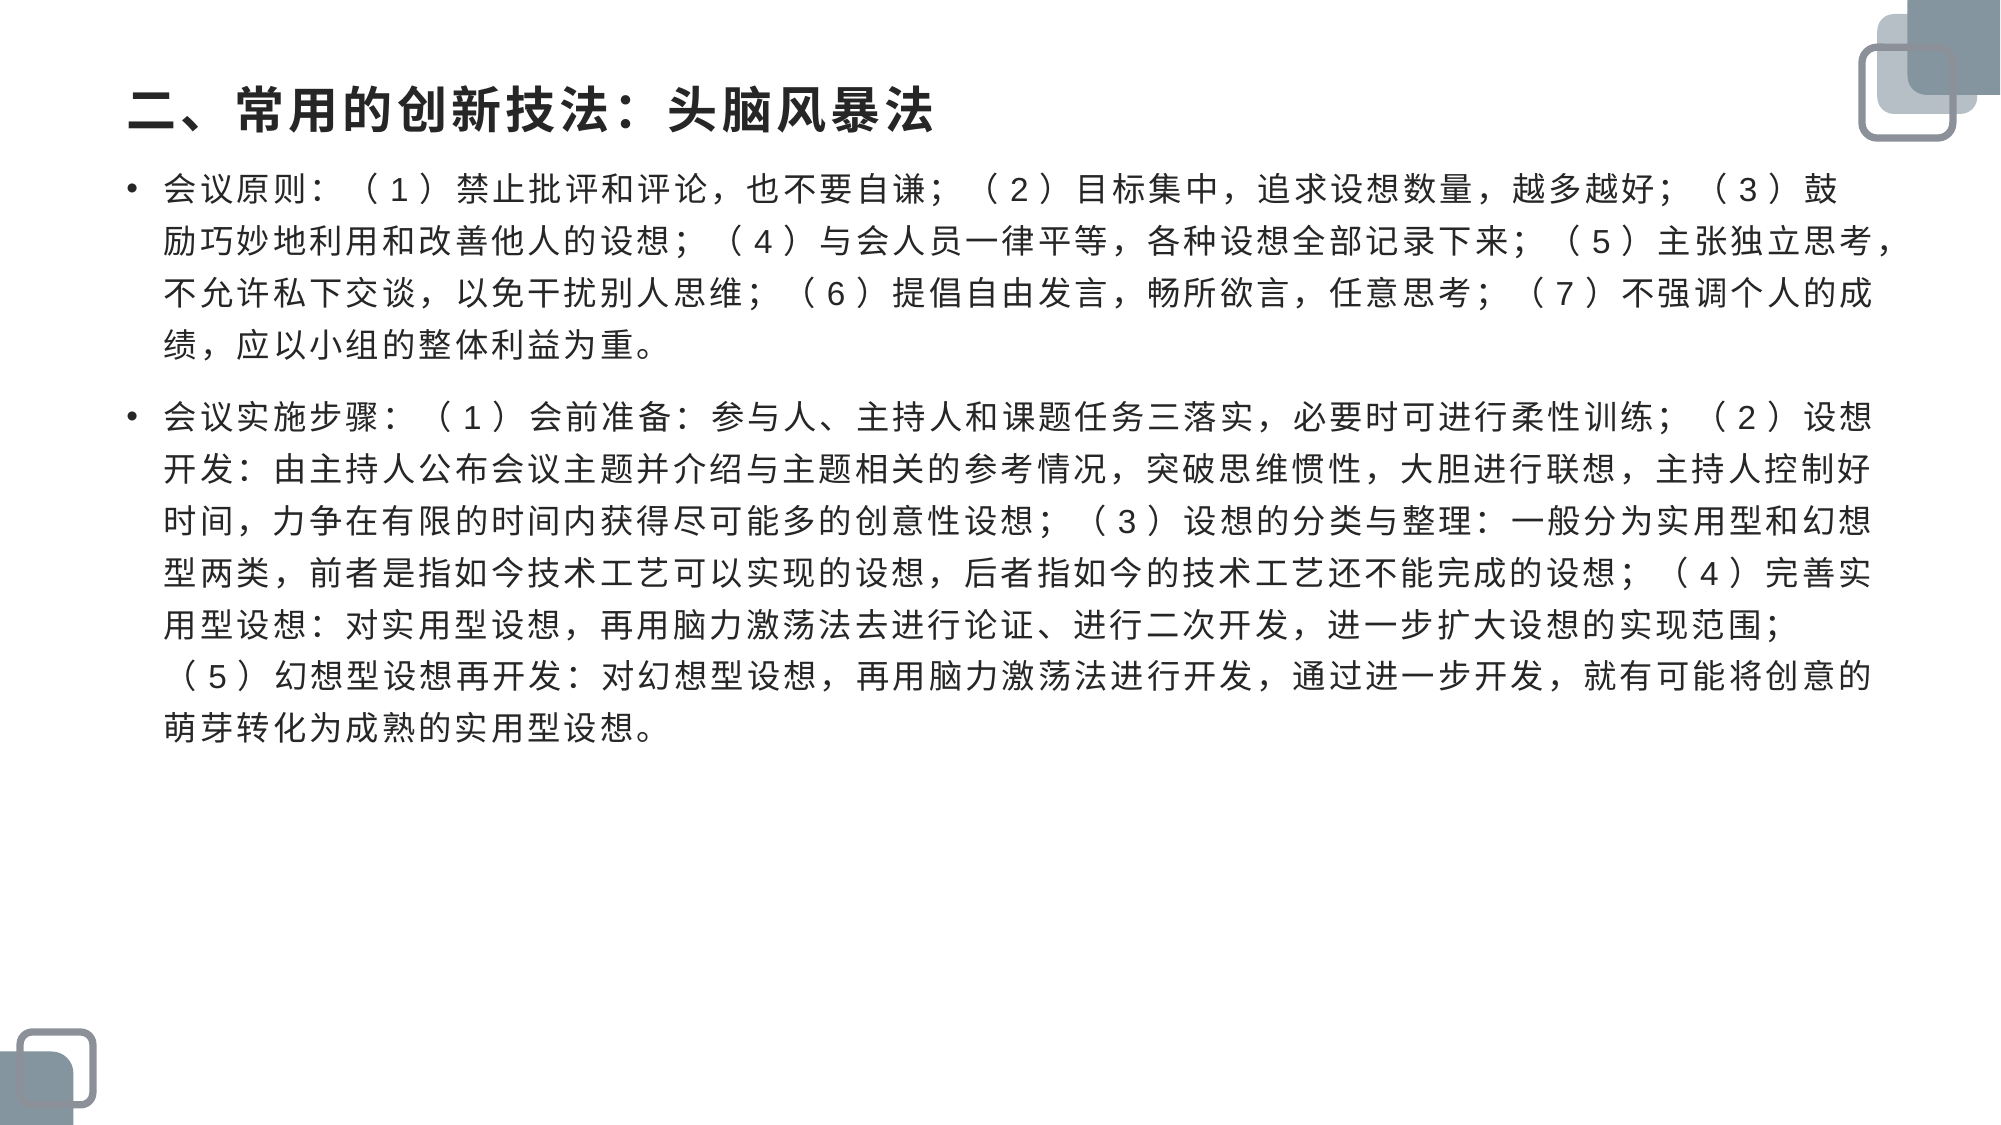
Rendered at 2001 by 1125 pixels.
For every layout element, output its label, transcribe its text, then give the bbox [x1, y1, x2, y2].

list 会议原则：（1）禁止批评和评论，也不要自谦；（2）目标集中，追求设想数量，越多越好；（3）鼓励巧妙地利用和改善他人的设想；（4）与会人员一律平等，各种设想全部记录下来；（5）主张独立思考，不允许私下交谈，以免干扰别人思维；（6）提倡自由发言，畅所欲言，任意思考；（7）不强调个人的成绩，应以小组的整体利益为重。 会议实施步骤：（1）会前准备：参与人、主持人和课题任务三落实，必要时可进行柔性训练；（2）设想开发：由主持人公布会议主题并介绍与主题相关的参考情况，突破思维惯性，大胆进行联想，主持人控制好时间，力争在有限的时间内获得尽可能多的创意性设想；（3）设想的分类与整理：一般分为实用型和幻想型两类，前者是指如今技术工艺可以实现的设想，后者指如今的技术工艺还不能完成的设想；（4）完善实用型设想：对实用型设想，再用脑力激荡法去进行论证、进行二次开发，进一步扩大设想的实现范围；（5）幻想型设想再开发：对幻想型设想，再用脑力激荡法进行开发，通过进一步开发，就有可能将创意的萌芽转化为成熟的实用型设想。 [109, 156, 1891, 1041]
title 二、常用的创新技法：头脑风暴法 [109, 72, 1891, 146]
